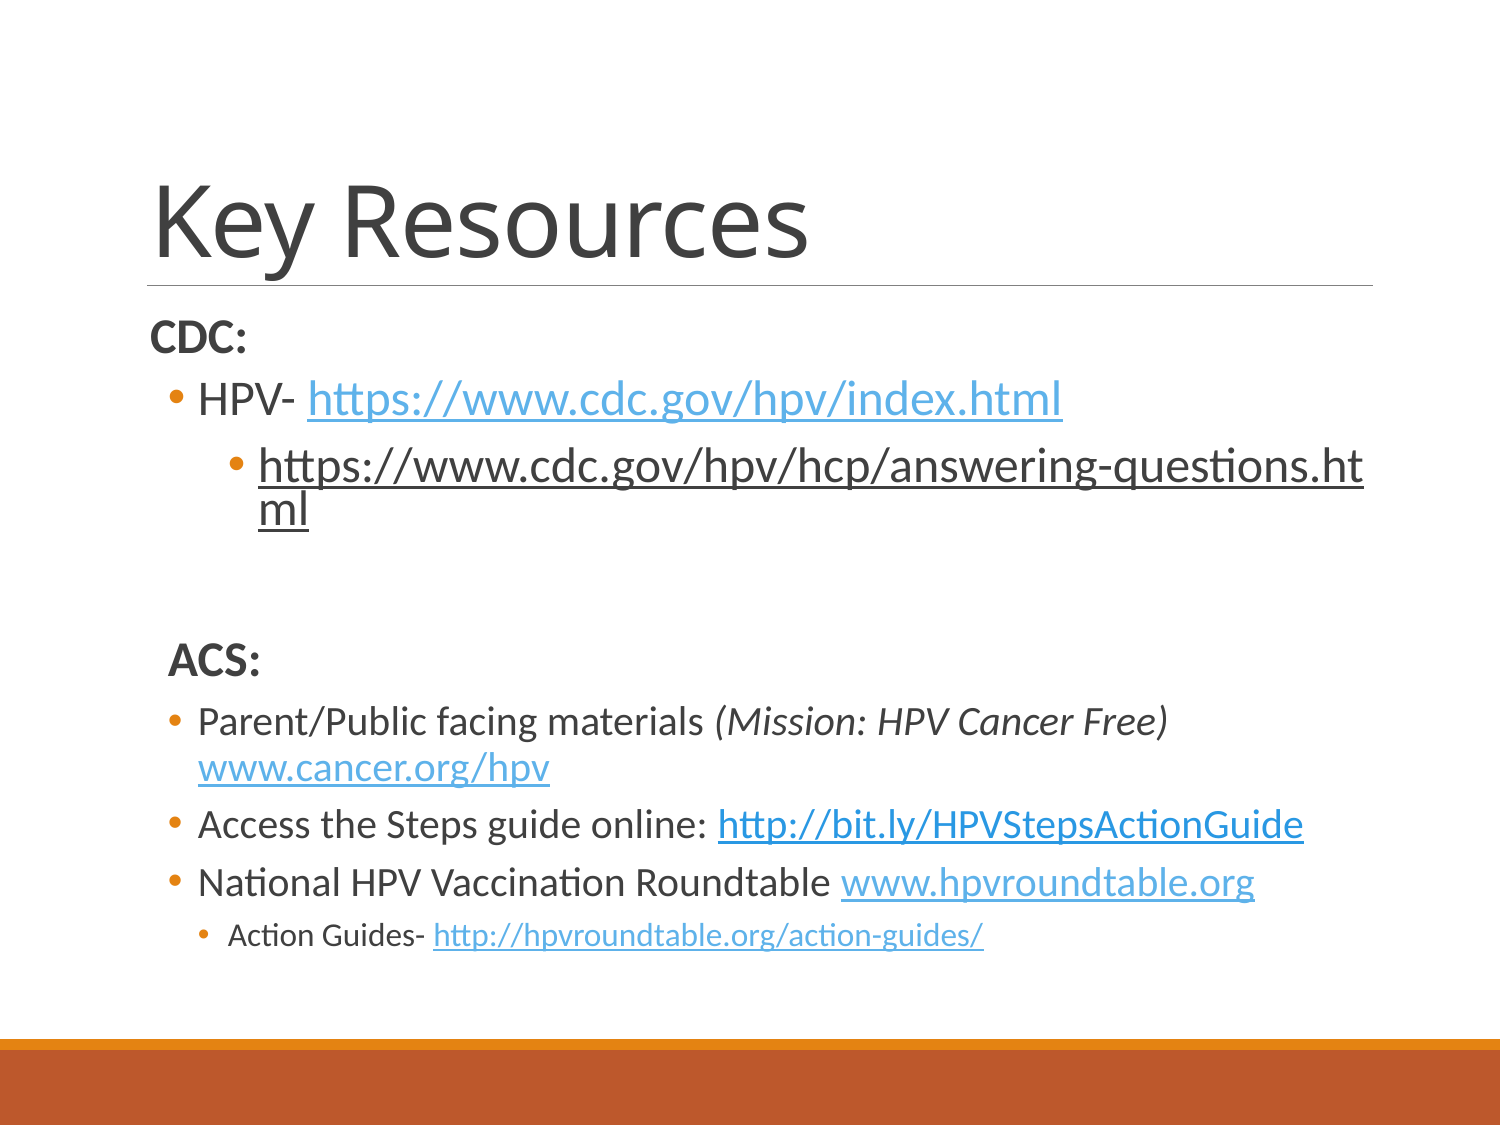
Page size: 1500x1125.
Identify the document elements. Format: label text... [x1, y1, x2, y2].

title Key Resources [135, 47, 1373, 285]
list CDC: HPV- https://www.cdc.gov/hpv/index.html https://www.cdc.gov/hpv/hcp/answering-questions.html ACS: Parent/Public facing materials (Mission: HPV Cancer Free) www.cancer.org/hpv Access the Steps guide online: http://bit.ly/HPVStepsActionGuide National HPV Vaccination Roundtable www.hpvroundtable.org Action Guides- http://hpvroundtable.org/action-guides/ [135, 302, 1373, 963]
